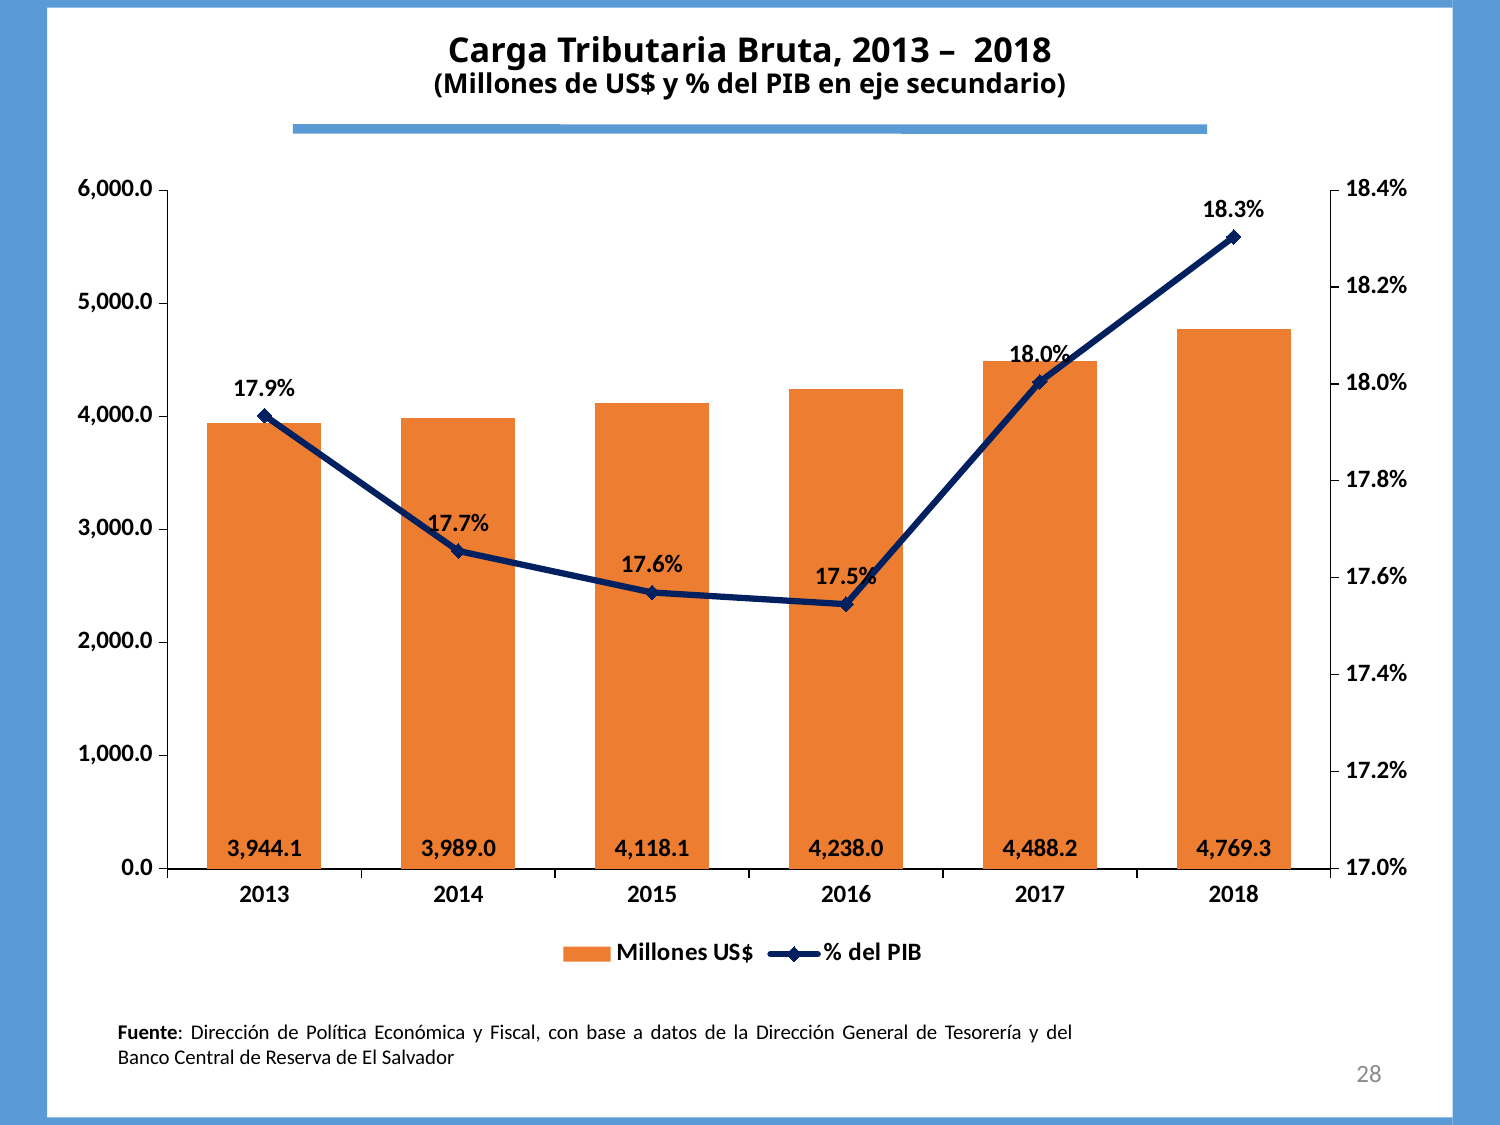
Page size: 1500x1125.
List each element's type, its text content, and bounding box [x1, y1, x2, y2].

slide_number 28 [1059, 1042, 1397, 1103]
chart [49, 161, 1436, 973]
title Carga Tributaria Bruta, 2013 – 2018 (Millones de US$ y % del PIB en eje secundario) [103, 25, 1397, 140]
text_box Fuente: Dirección de Política Económica y Fiscal, con base a datos de la Dirección General de Tesorería y del Banco Central de Reserva de El Salvador [103, 1011, 1088, 1076]
